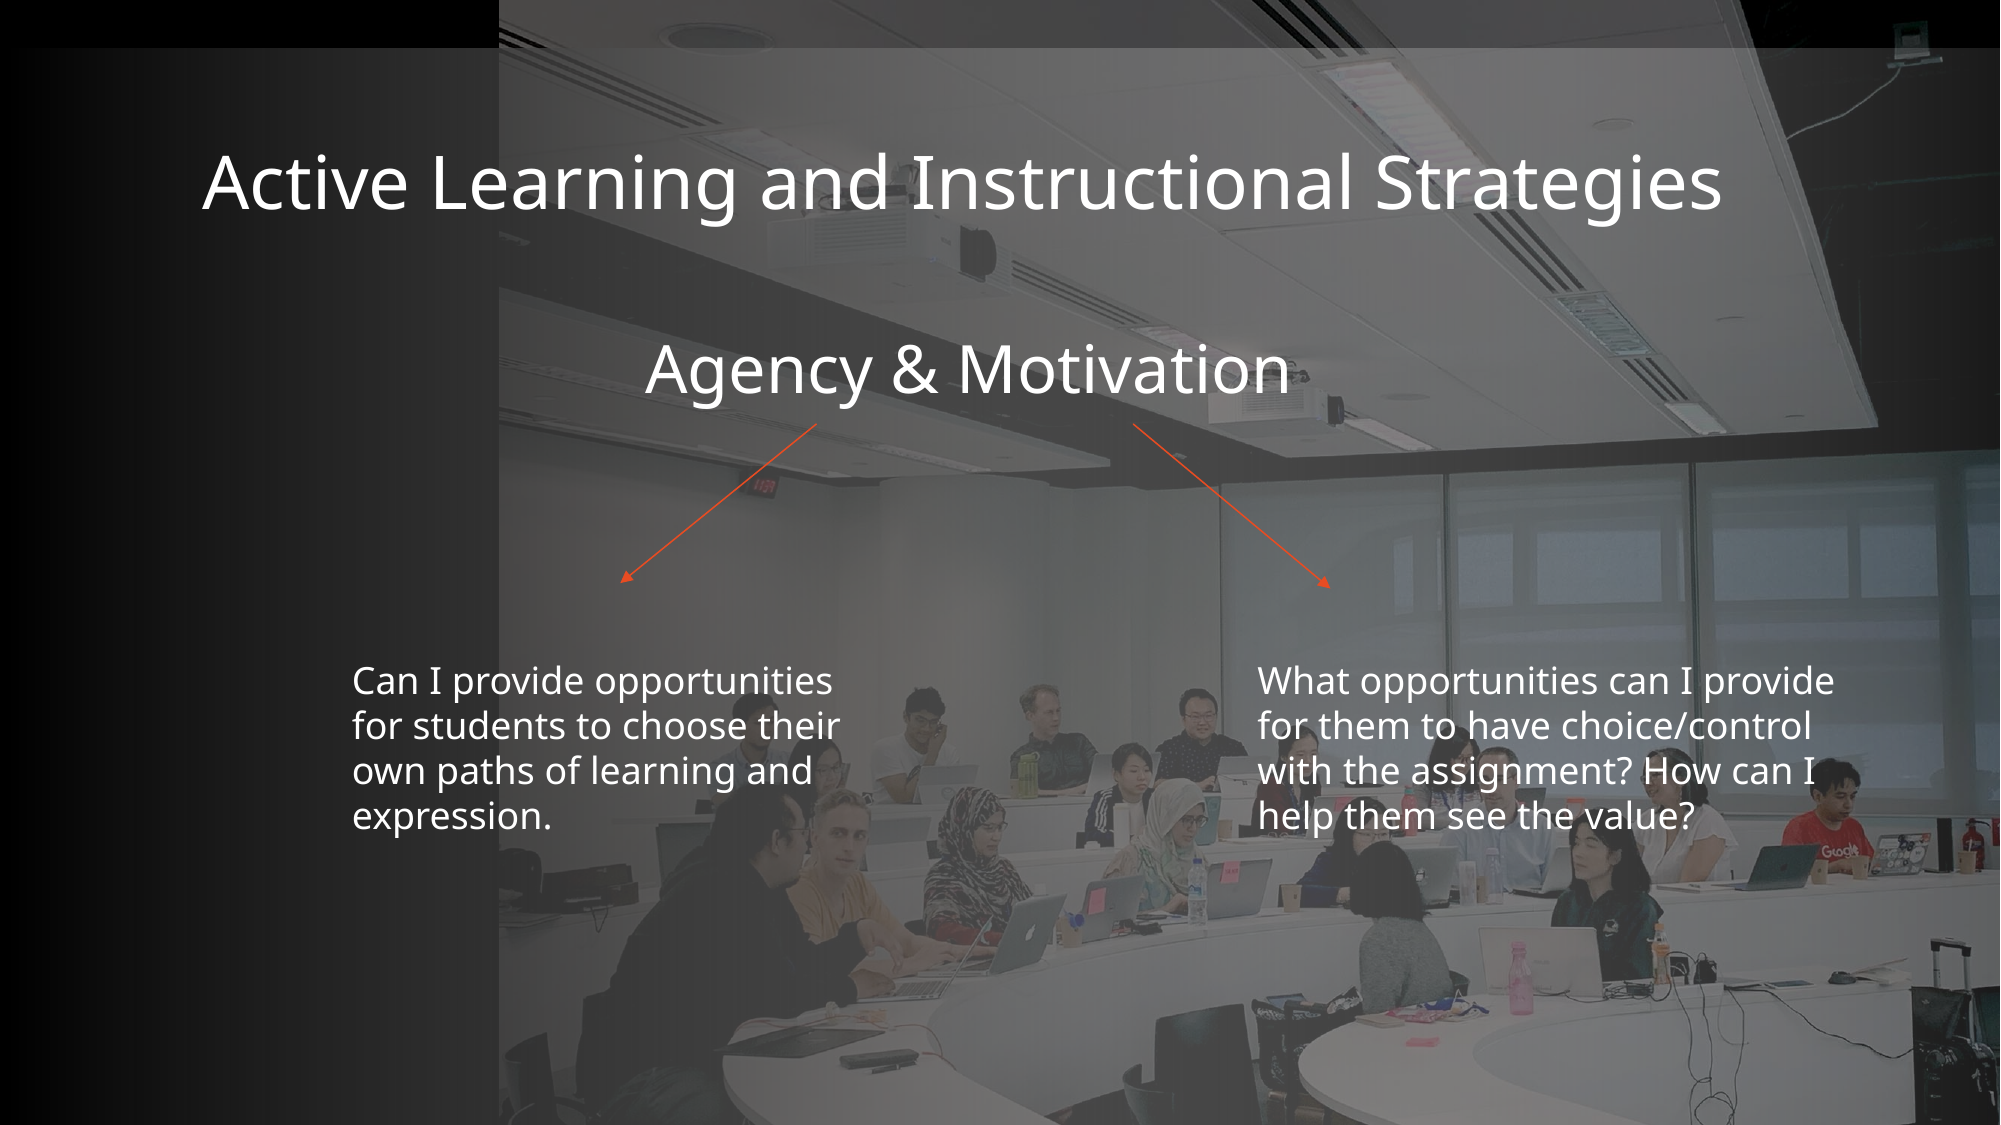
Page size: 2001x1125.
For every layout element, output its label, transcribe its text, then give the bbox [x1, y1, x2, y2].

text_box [1133, 423, 1331, 589]
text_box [620, 423, 817, 584]
list Agency & Motivation [495, 319, 499, 430]
text_box [0, 47, 499, 1125]
title Active Learning and Instructional Strategies [187, 99, 499, 261]
picture [499, 0, 2000, 1125]
text_box Can I provide opportunities for students to choose their own paths of learning and expression. [336, 649, 499, 845]
